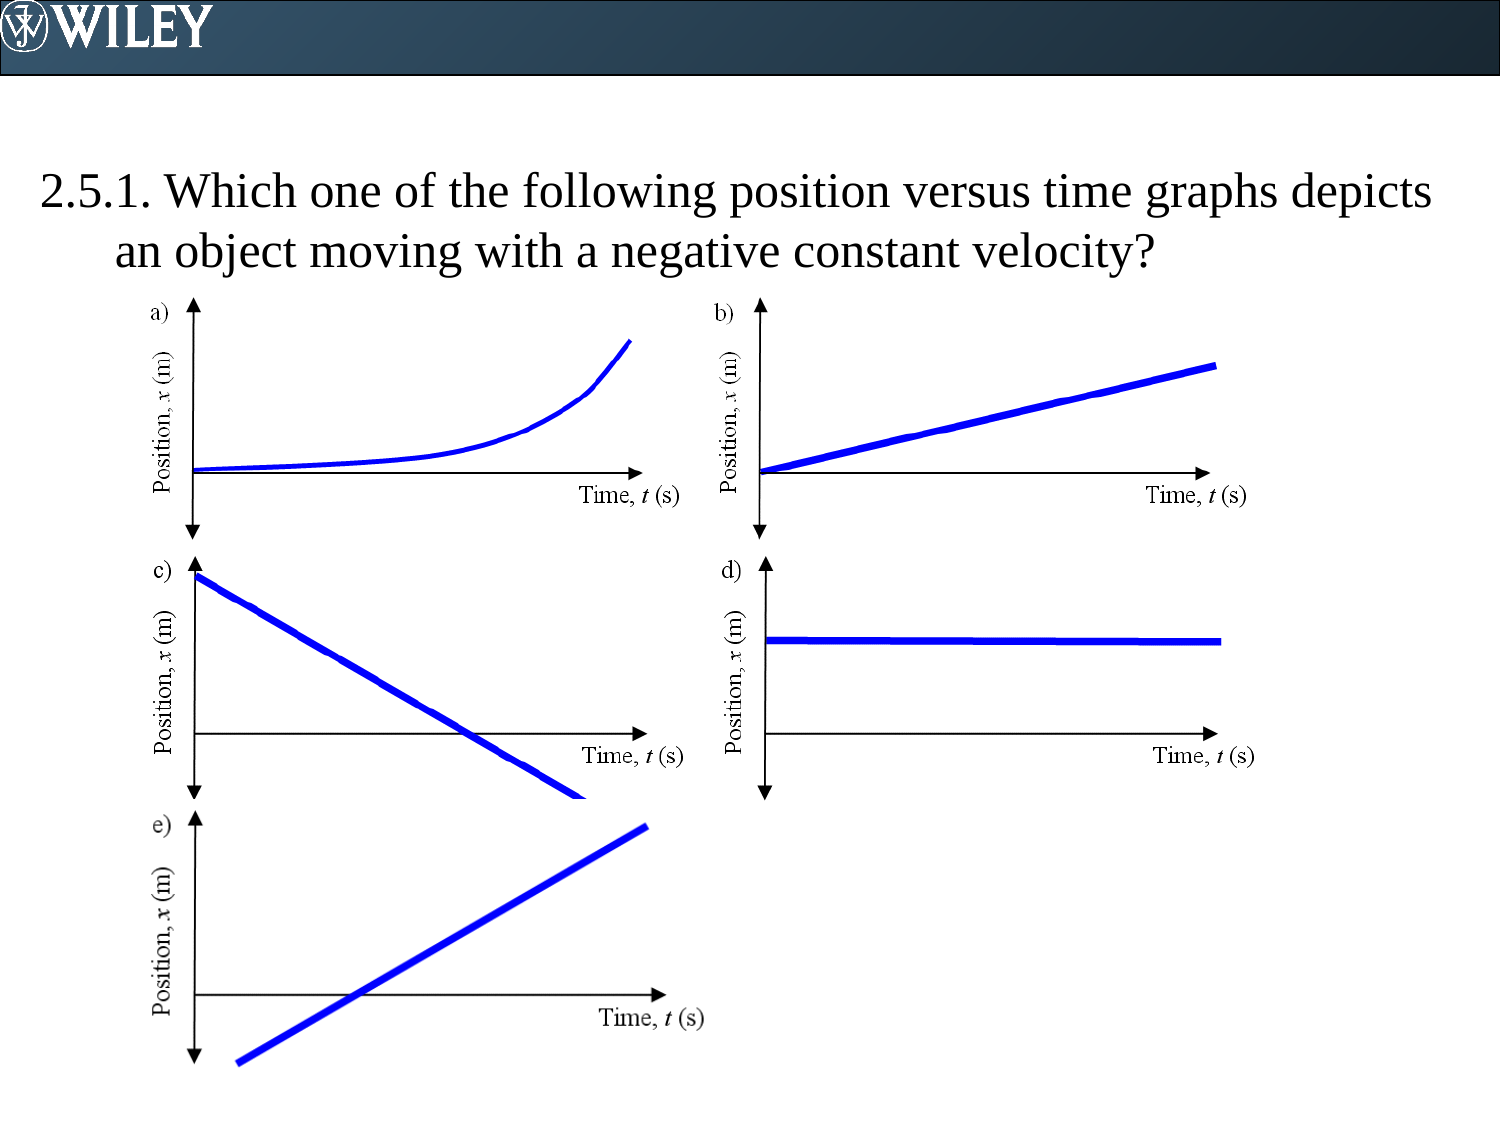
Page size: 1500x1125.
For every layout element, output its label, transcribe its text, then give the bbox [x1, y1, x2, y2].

picture [0, 0, 213, 52]
picture [137, 549, 1263, 1082]
picture [137, 287, 1251, 544]
text_box 2.5.1. Which one of the following position versus time graphs depicts an object moving with a negative constant velocity? [24, 149, 1475, 345]
